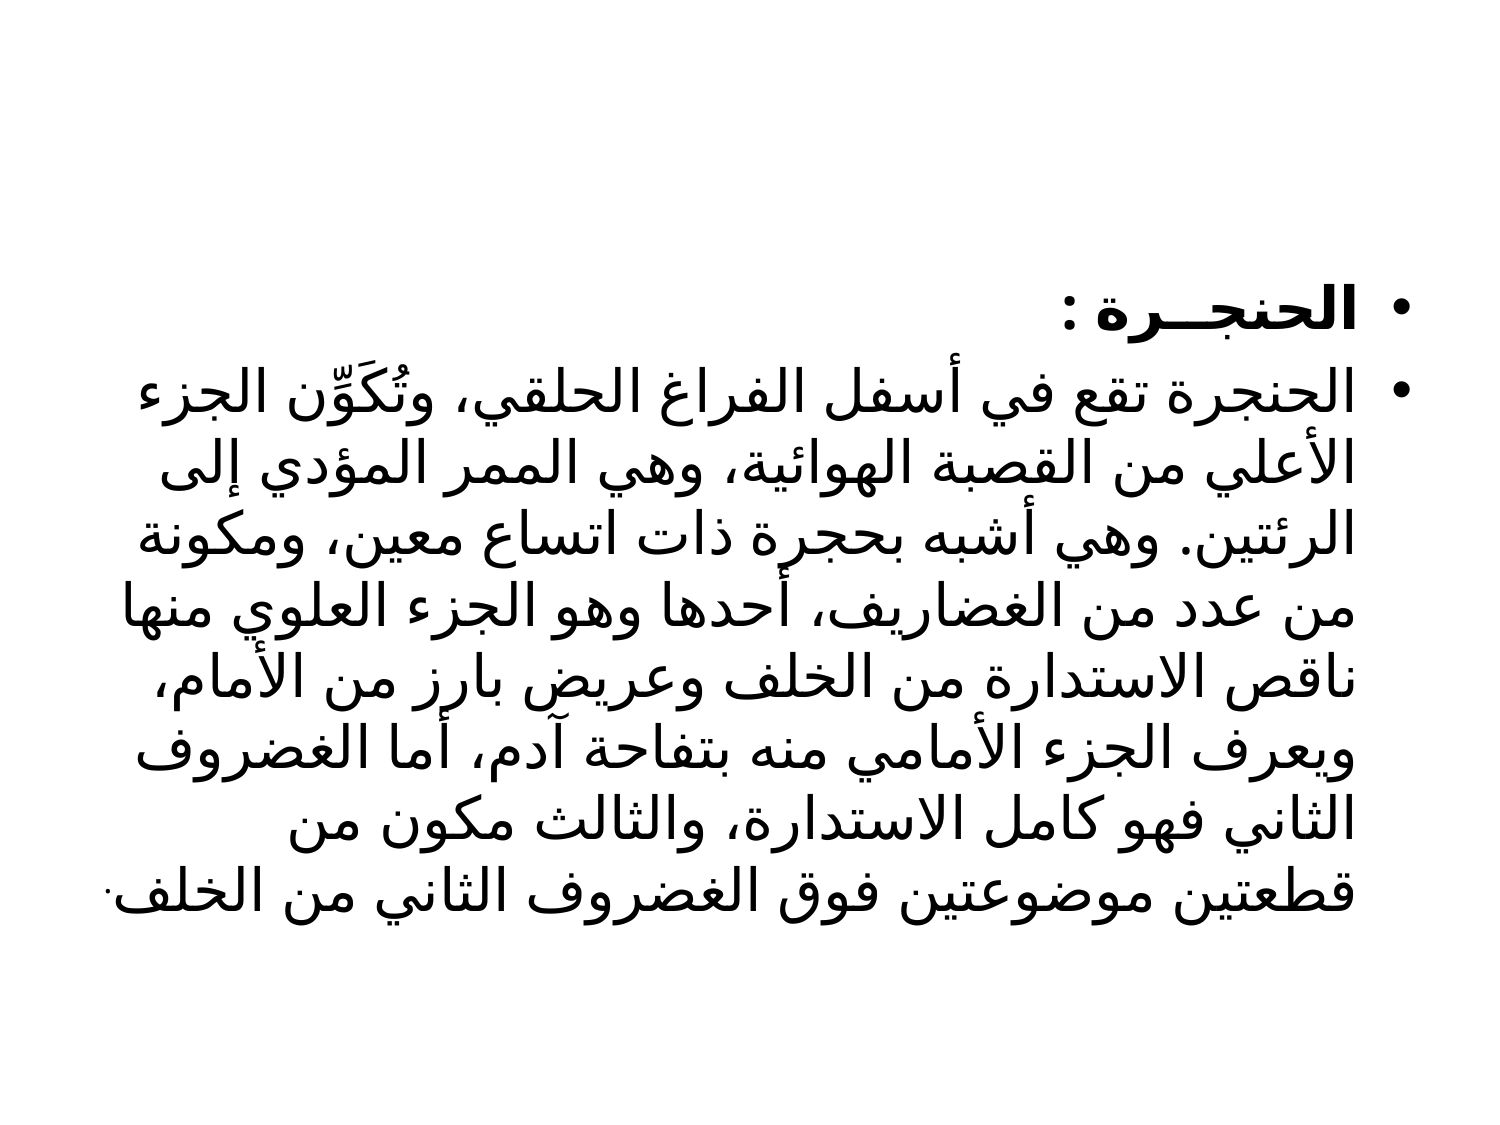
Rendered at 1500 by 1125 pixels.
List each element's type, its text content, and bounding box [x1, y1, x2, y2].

list الحنجــرة : الحنجرة تقع في أسفل الفراغ الحلقي، وتُكَوِّن الجزء الأعلي من القصبة الهوائية، وهي الممر المؤدي إلى الرئتين. وهي أشبه بحجرة ذات اتساع معين، ومكونة من عدد من الغضاريف، أحدها وهو الجزء العلوي منها ناقص الاستدارة من الخلف وعريض بارز من الأمام، ويعرف الجزء الأمامي منه بتفاحة آدم، أما الغضروف الثاني فهو كامل الاستدارة، والثالث مكون من قطعتين موضوعتين فوق الغضروف الثاني من الخلف. [75, 262, 1425, 1005]
